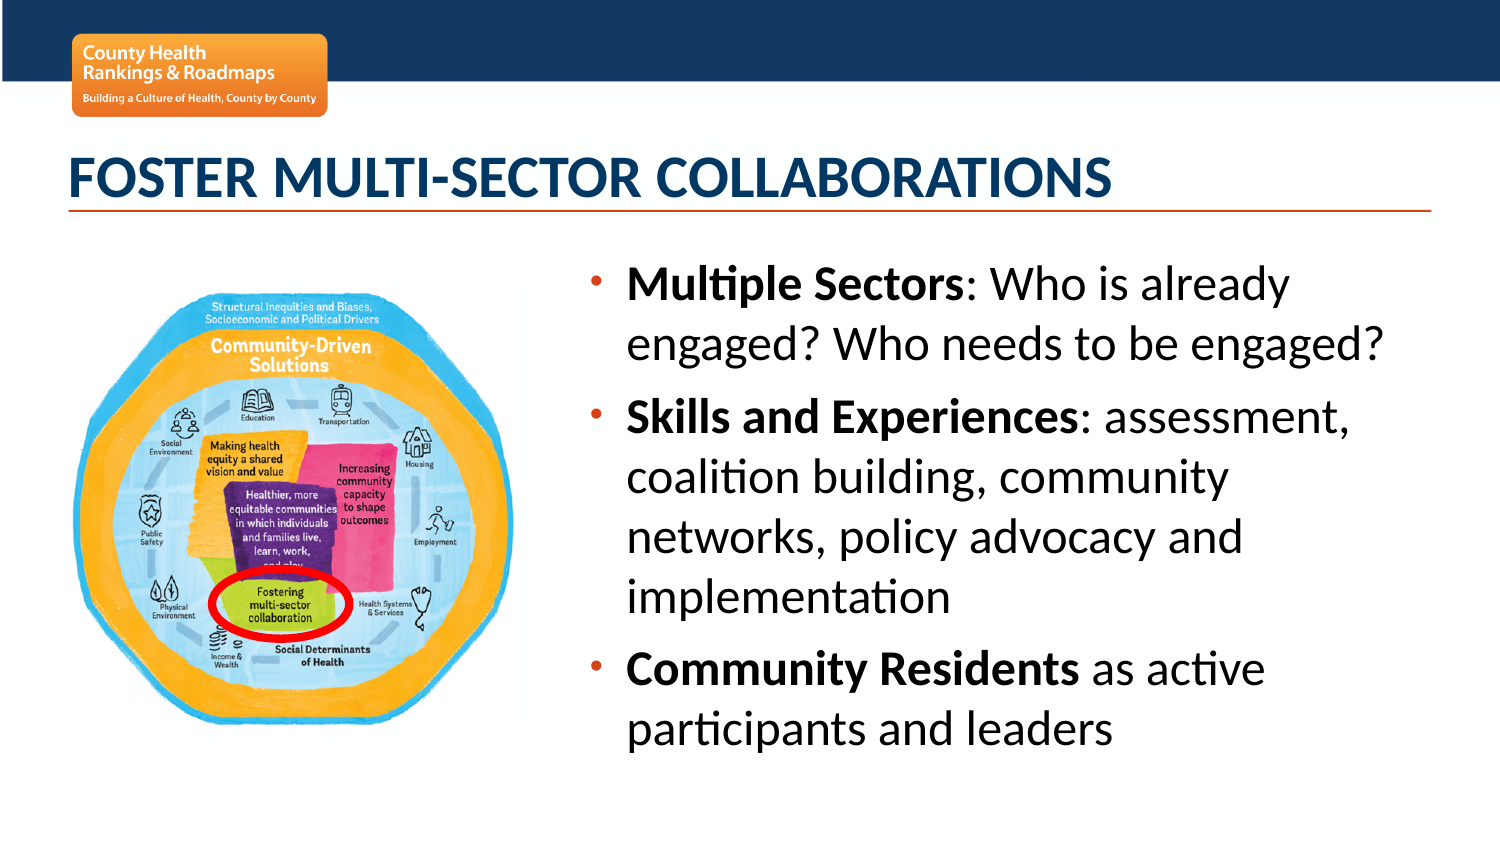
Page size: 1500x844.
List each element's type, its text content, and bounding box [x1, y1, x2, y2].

picture [0, 0, 1500, 123]
title Foster Multi-Sector Collaborations [68, 142, 1432, 210]
list Multiple Sectors: Who is already engaged? Who needs to be engaged? Skills and Experiences: assessment, coalition building, community networks, policy advocacy and implementation Community Residents as active participants and leaders [549, 250, 1432, 757]
picture [68, 277, 519, 730]
